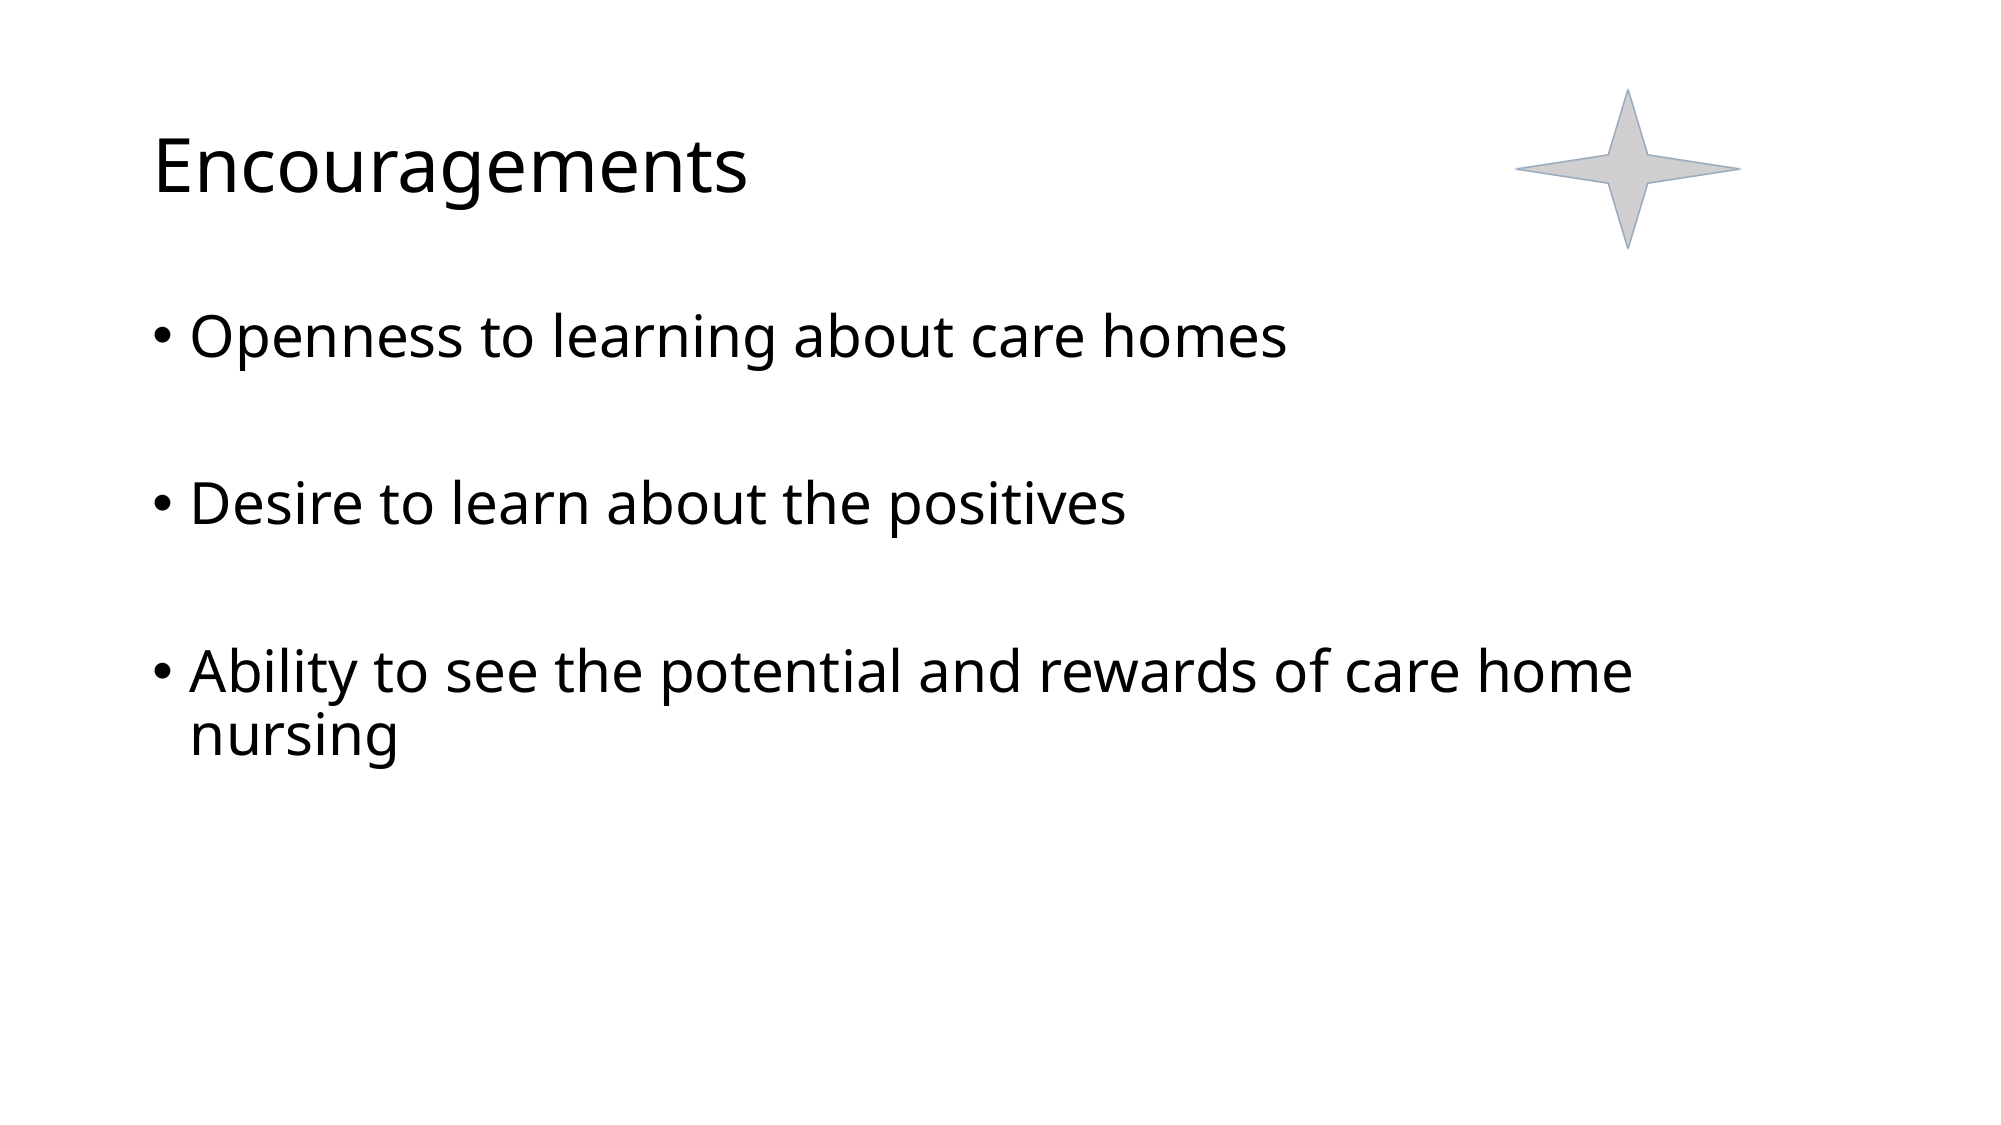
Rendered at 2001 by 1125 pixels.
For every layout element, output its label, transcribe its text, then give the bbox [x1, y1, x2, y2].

list Openness to learning about care homes Desire to learn about the positives Ability to see the potential and rewards of care home nursing [137, 299, 1863, 1014]
title Encouragements [137, 59, 1863, 278]
picture [1514, 88, 1742, 250]
